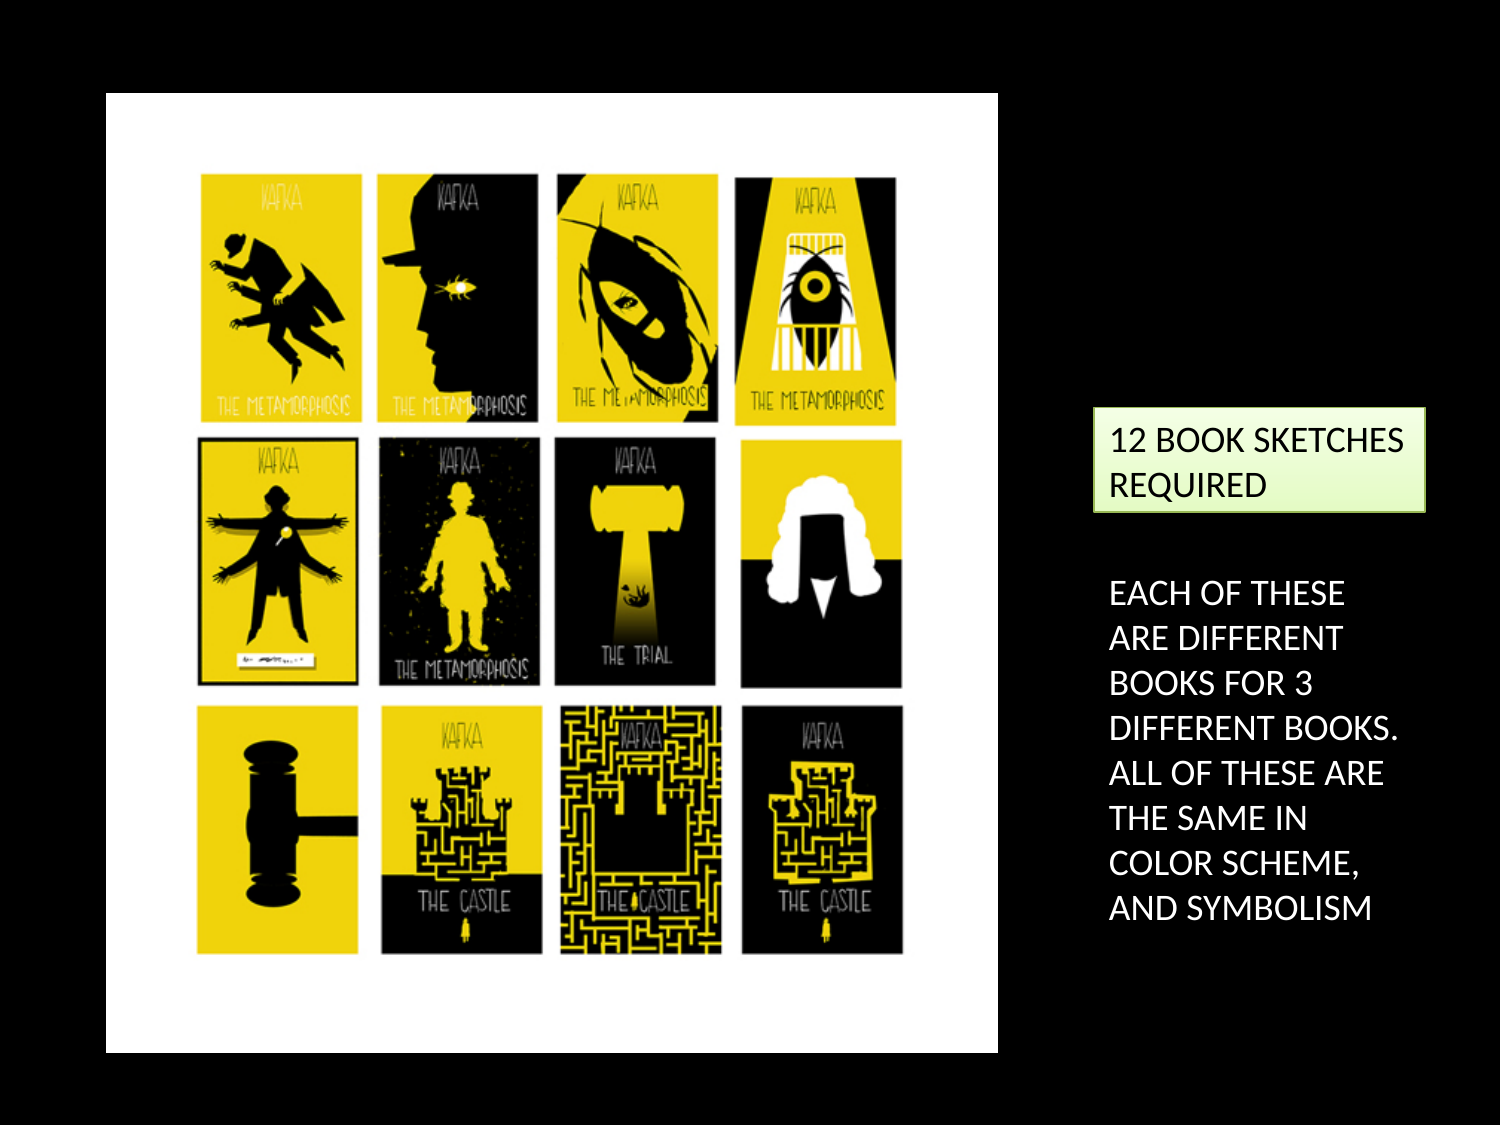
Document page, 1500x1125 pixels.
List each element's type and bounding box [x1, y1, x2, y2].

list [0, 92, 1426, 1054]
